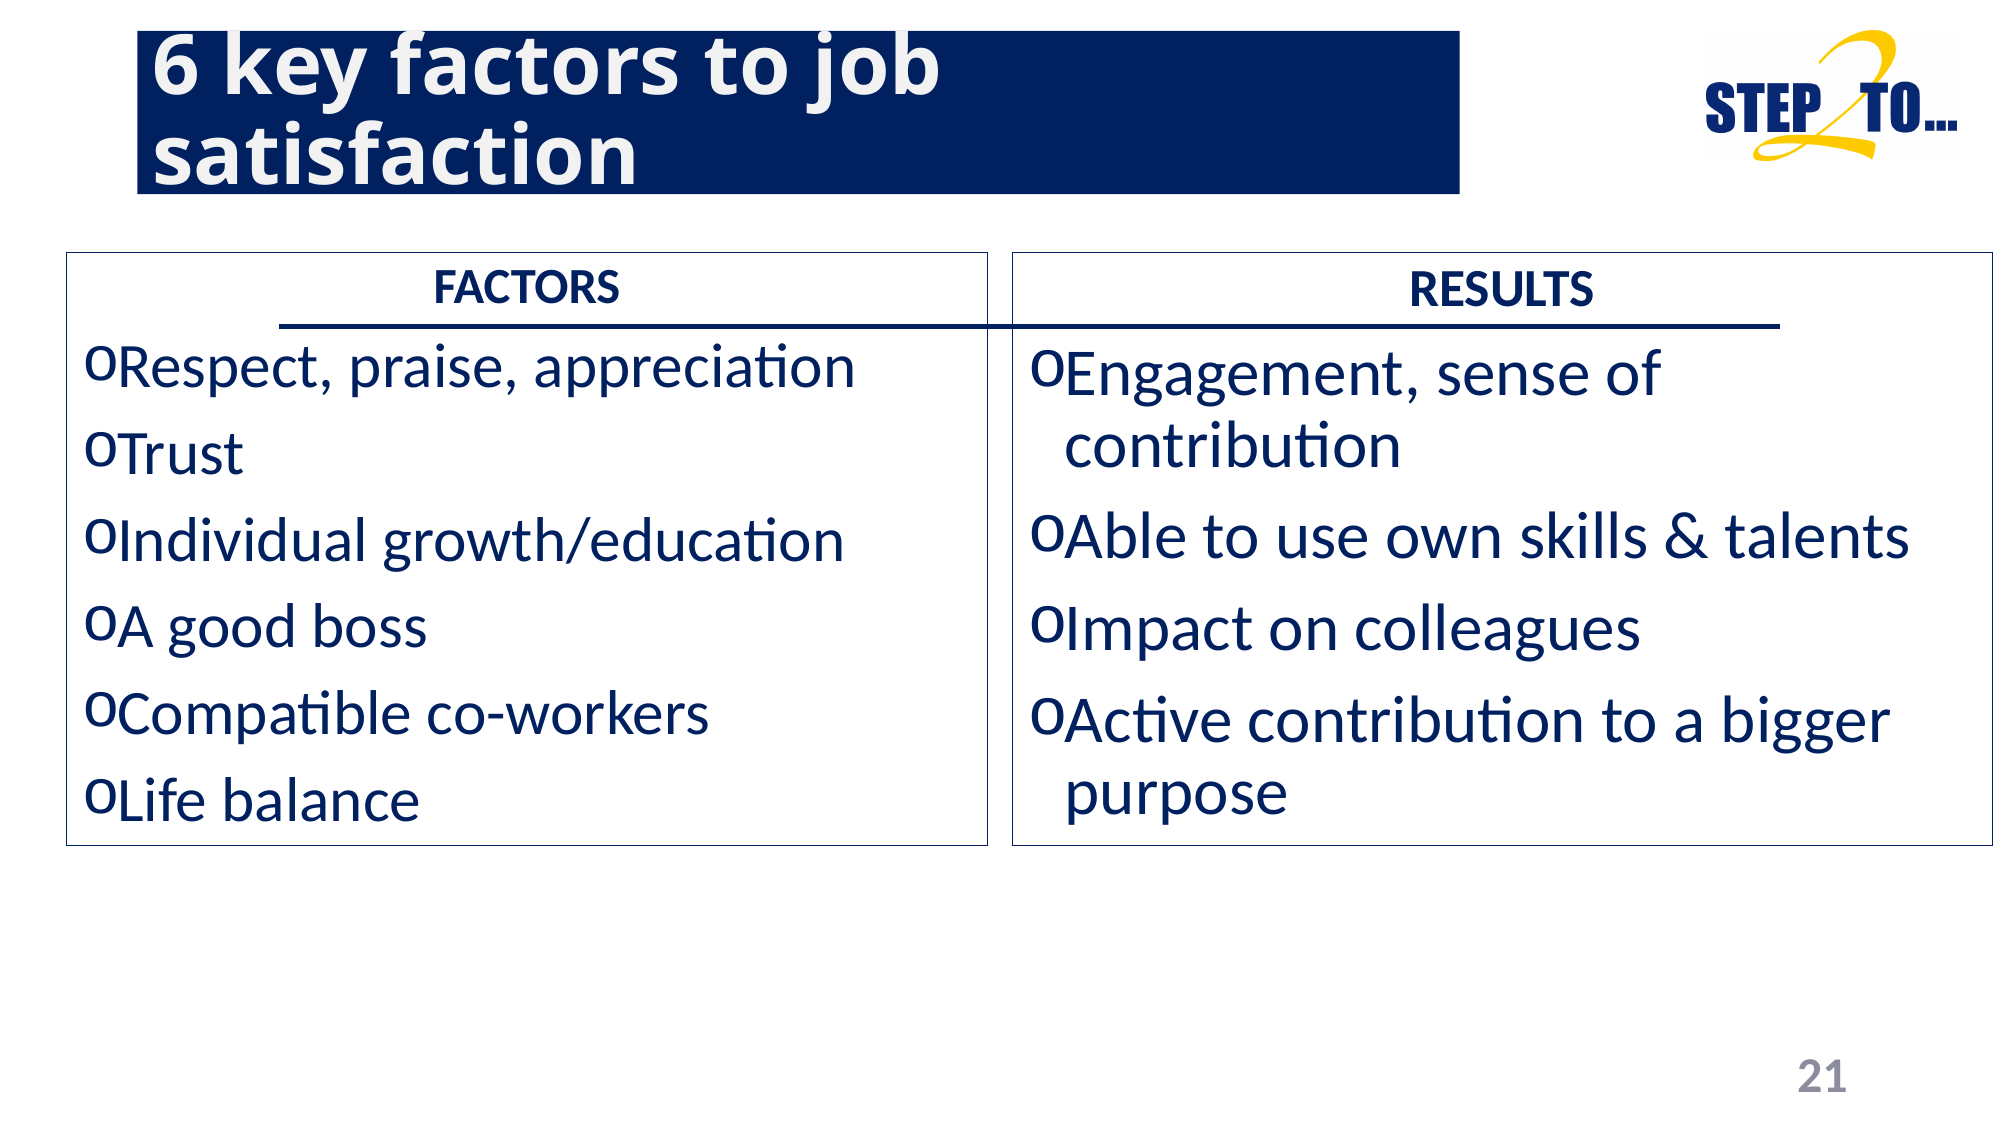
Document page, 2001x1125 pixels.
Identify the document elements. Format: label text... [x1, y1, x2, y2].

list FACTORS Respect, praise, appreciation Trust Individual growth/education A good boss Compatible co-workers Life balance [66, 252, 988, 846]
list RESULTS Engagement, sense of contribution Able to use own skills & talents Impact on colleagues Active contribution to a bigger purpose [1012, 252, 1993, 846]
picture [1706, 30, 1957, 161]
slide_number 21 [1412, 1042, 1863, 1103]
title 6 key factors to job satisfaction [137, 30, 1460, 195]
